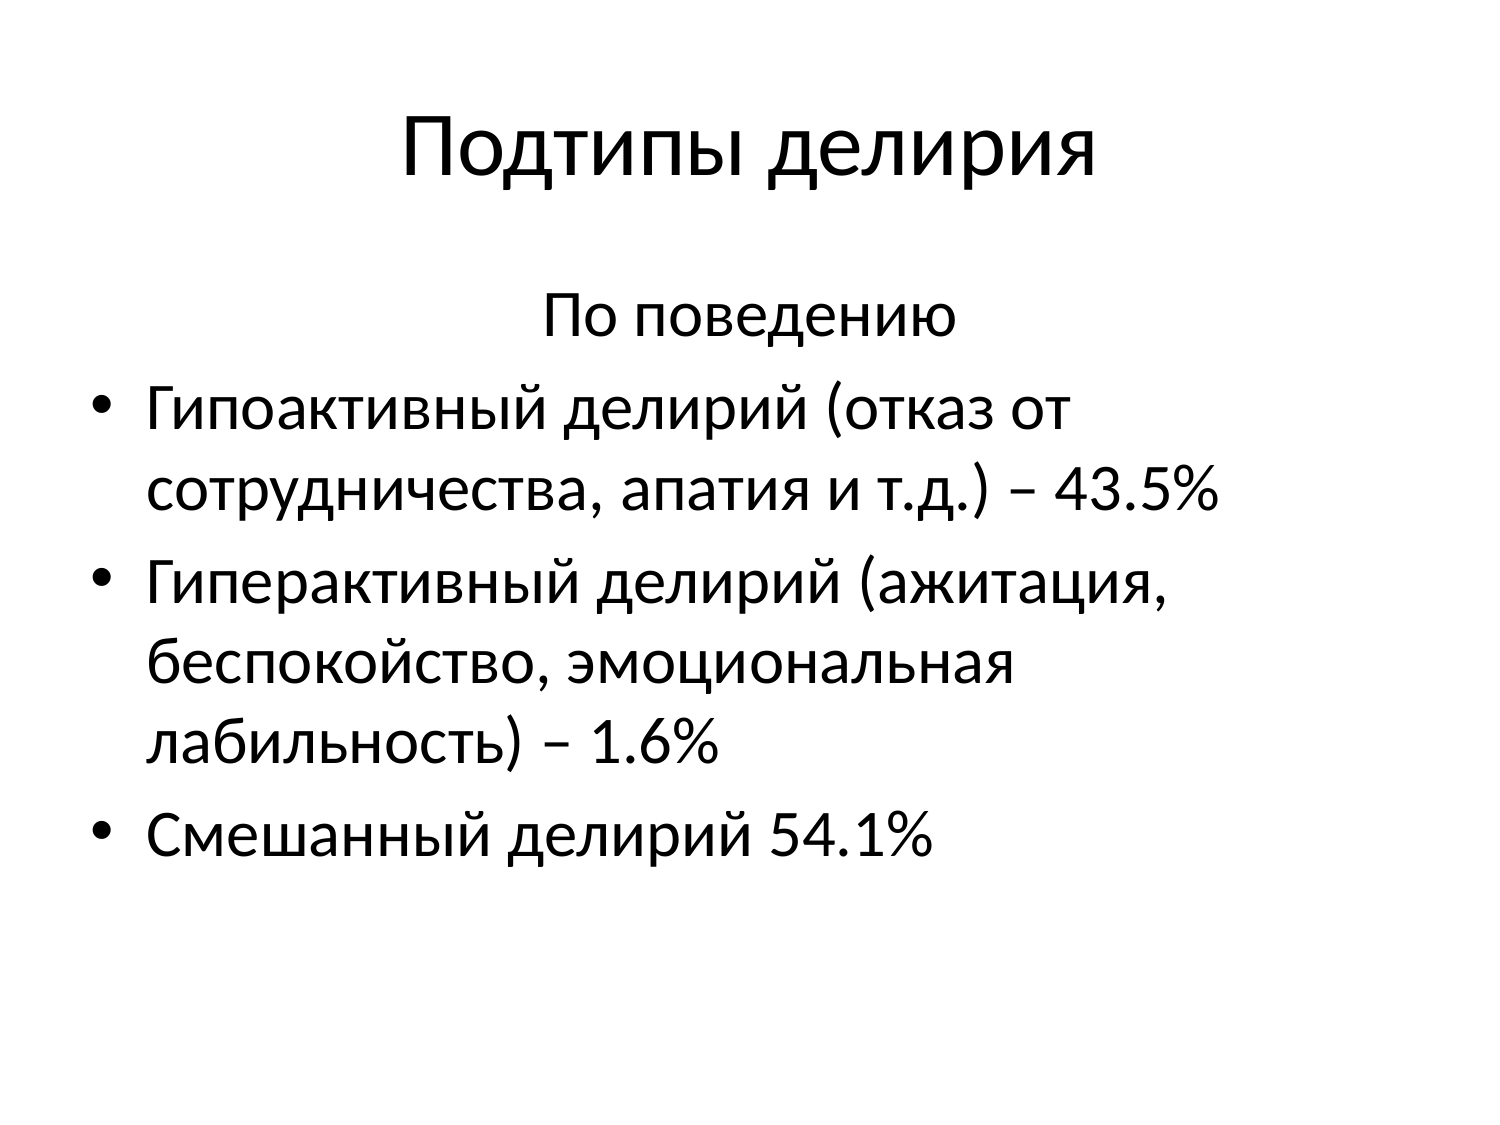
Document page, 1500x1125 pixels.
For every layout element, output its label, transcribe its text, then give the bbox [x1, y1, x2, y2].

title Подтипы делирия [75, 45, 1425, 233]
list По поведению Гипоактивный делирий (отказ от сотрудничества, апатия и т.д.) – 43.5% Гиперактивный делирий (ажитация, беспокойство, эмоциональная лабильность) – 1.6% Смешанный делирий 54.1% [75, 262, 1425, 1005]
